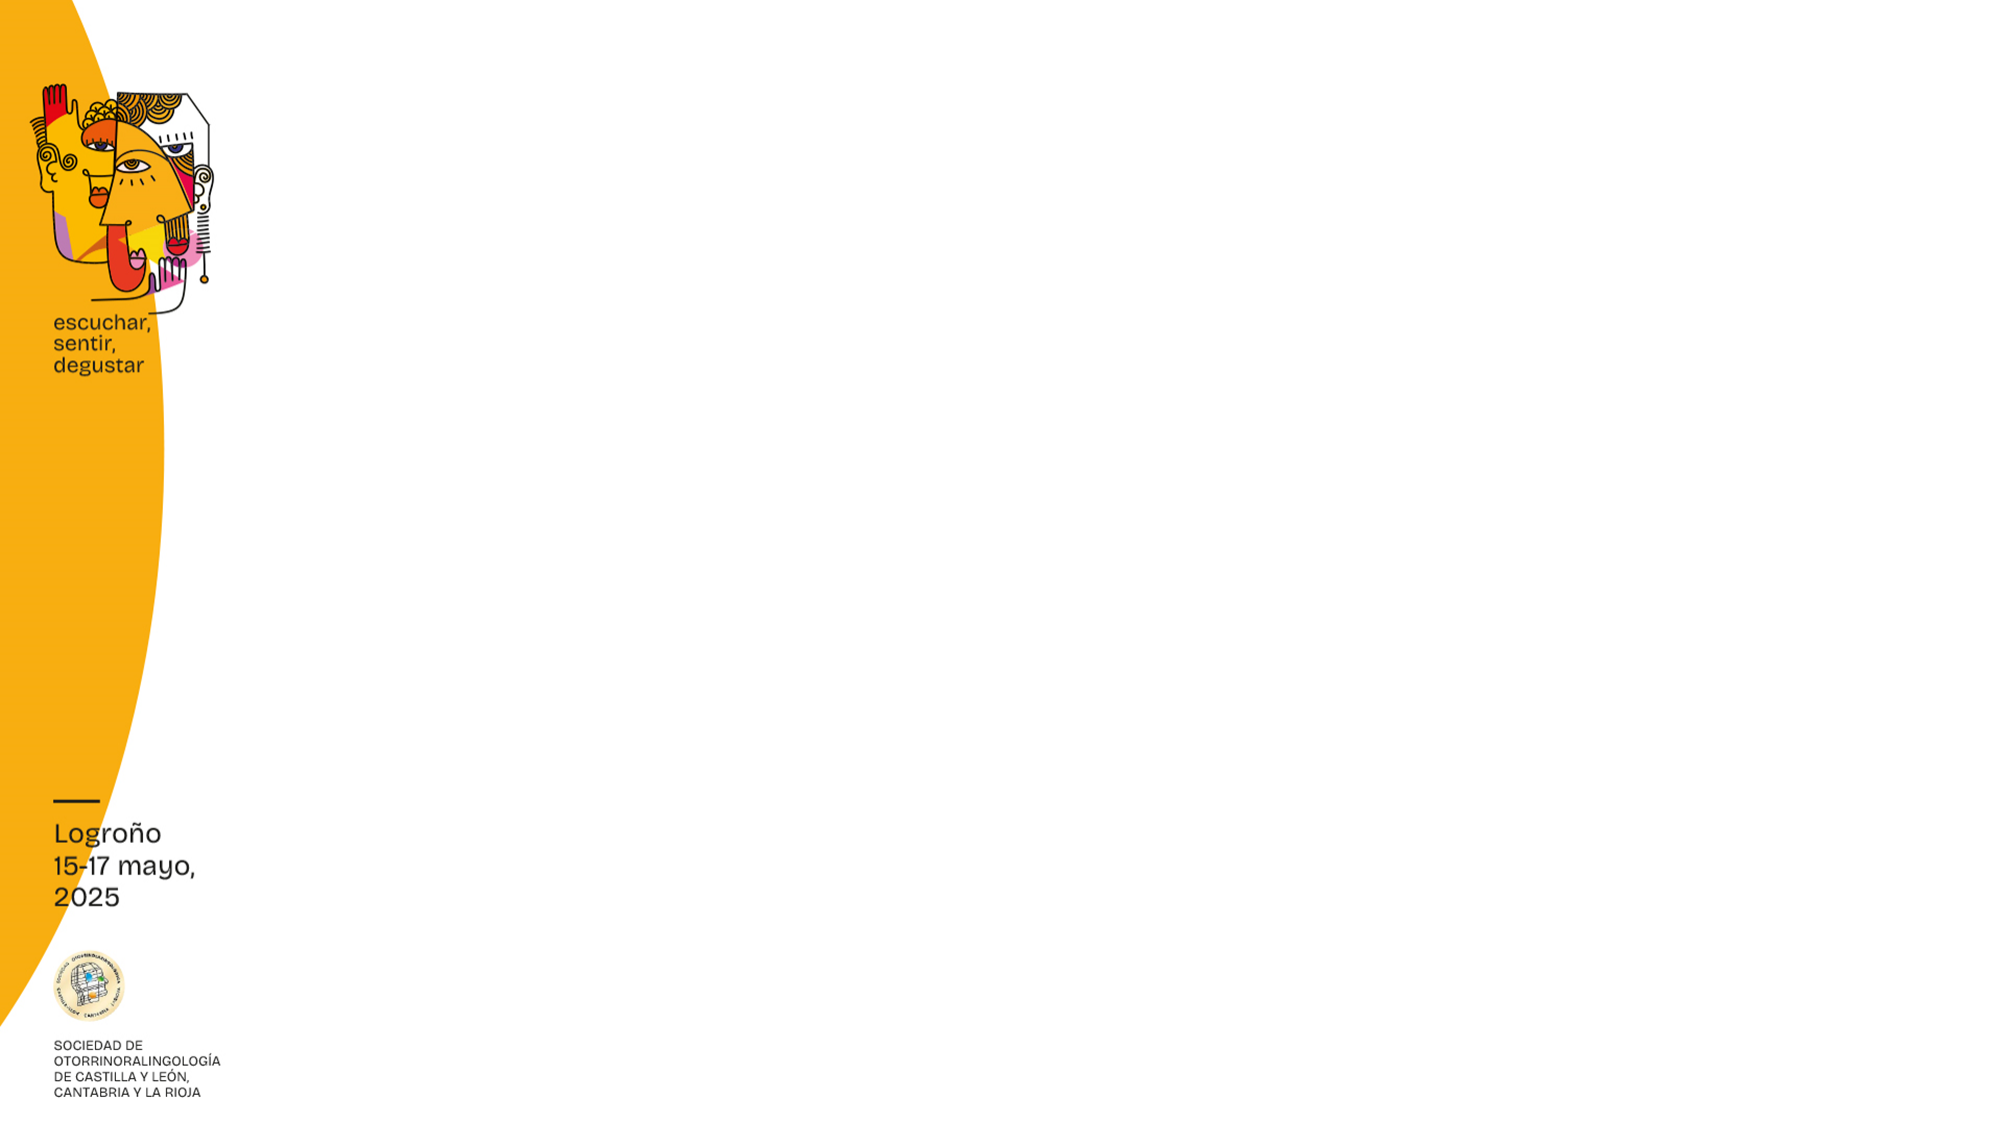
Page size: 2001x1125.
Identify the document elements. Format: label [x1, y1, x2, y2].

picture [0, 0, 238, 1125]
